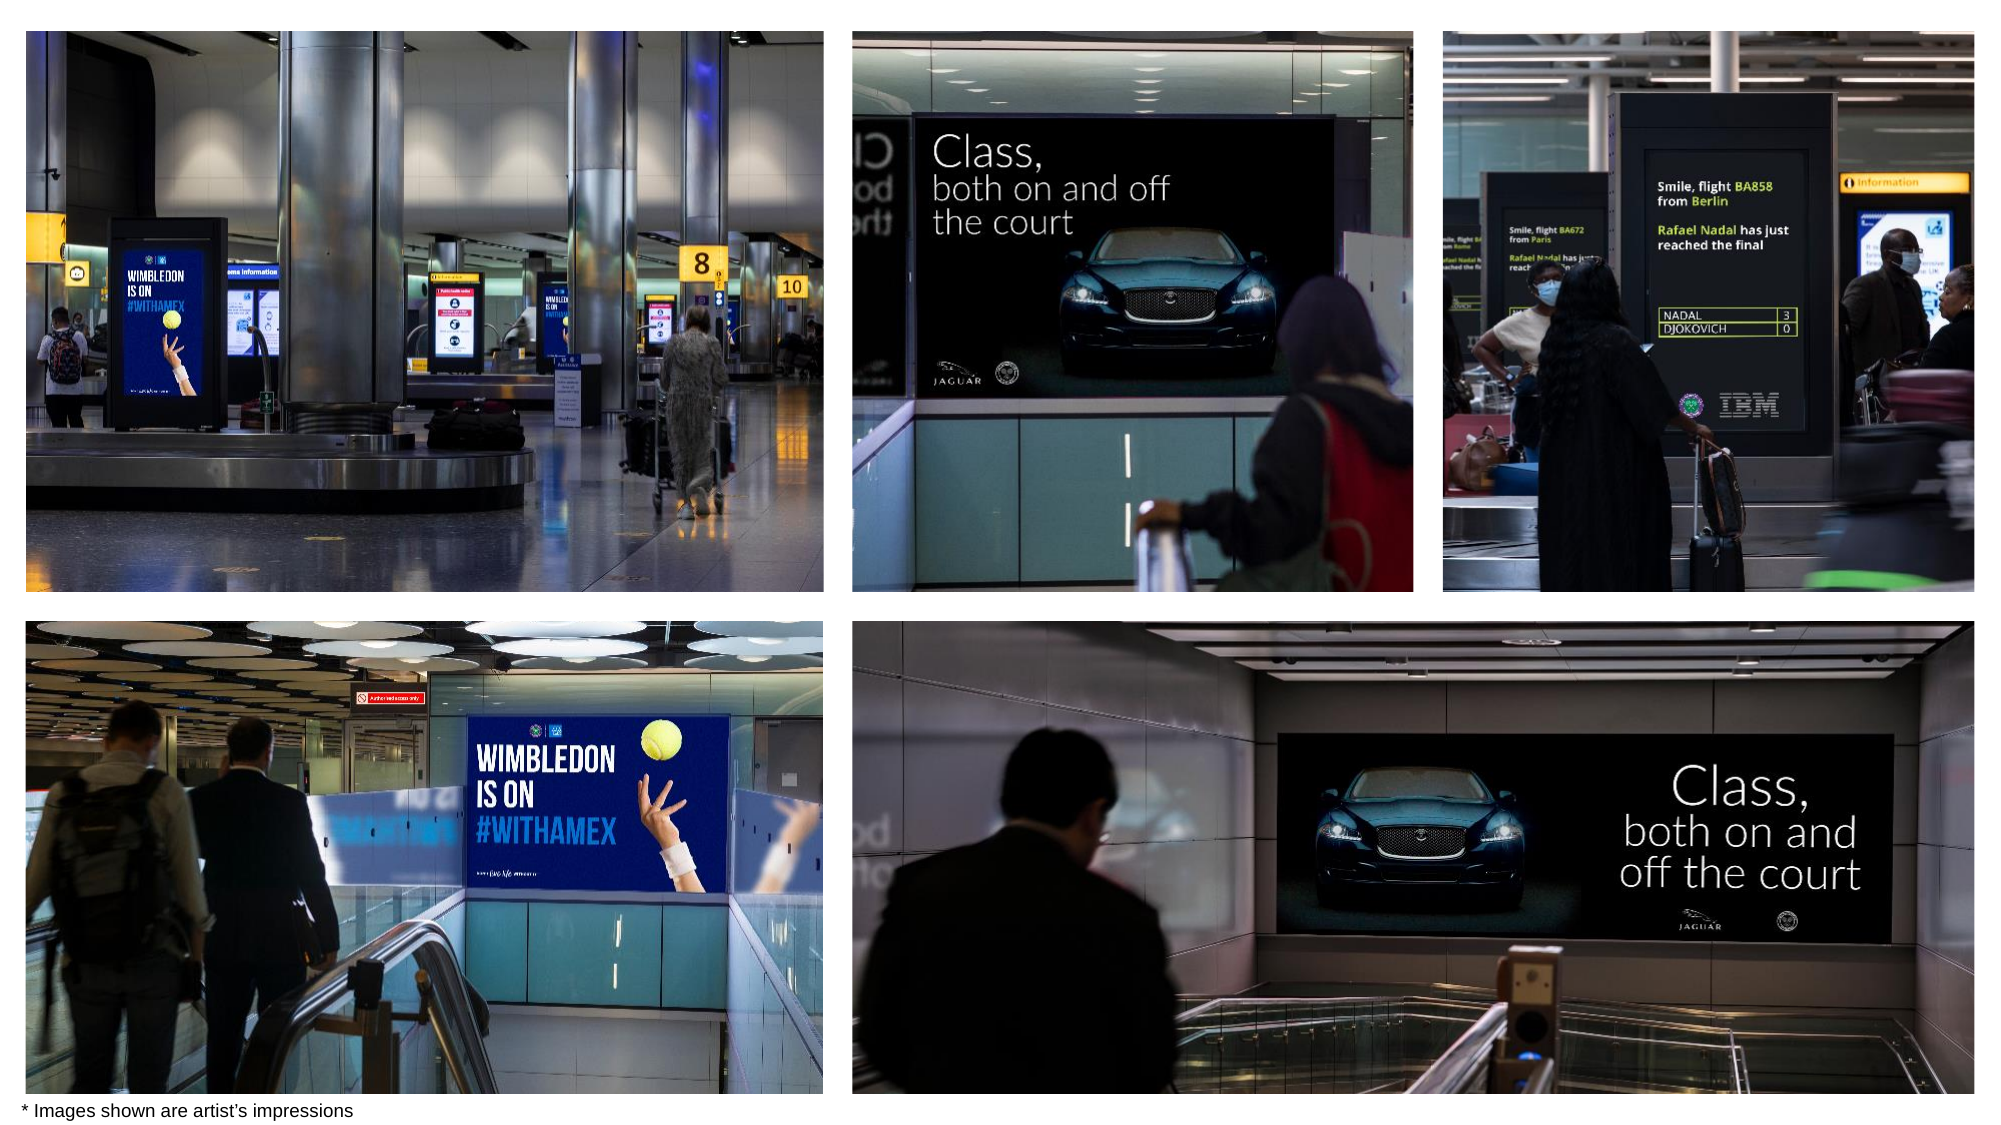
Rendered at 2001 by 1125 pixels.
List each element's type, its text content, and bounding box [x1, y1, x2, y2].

picture [1442, 30, 1975, 592]
picture [26, 30, 824, 592]
text_box * Images shown are artist’s impressions [21, 1058, 1794, 1118]
picture [852, 621, 1975, 1094]
picture [852, 30, 1414, 592]
picture [25, 621, 823, 1094]
